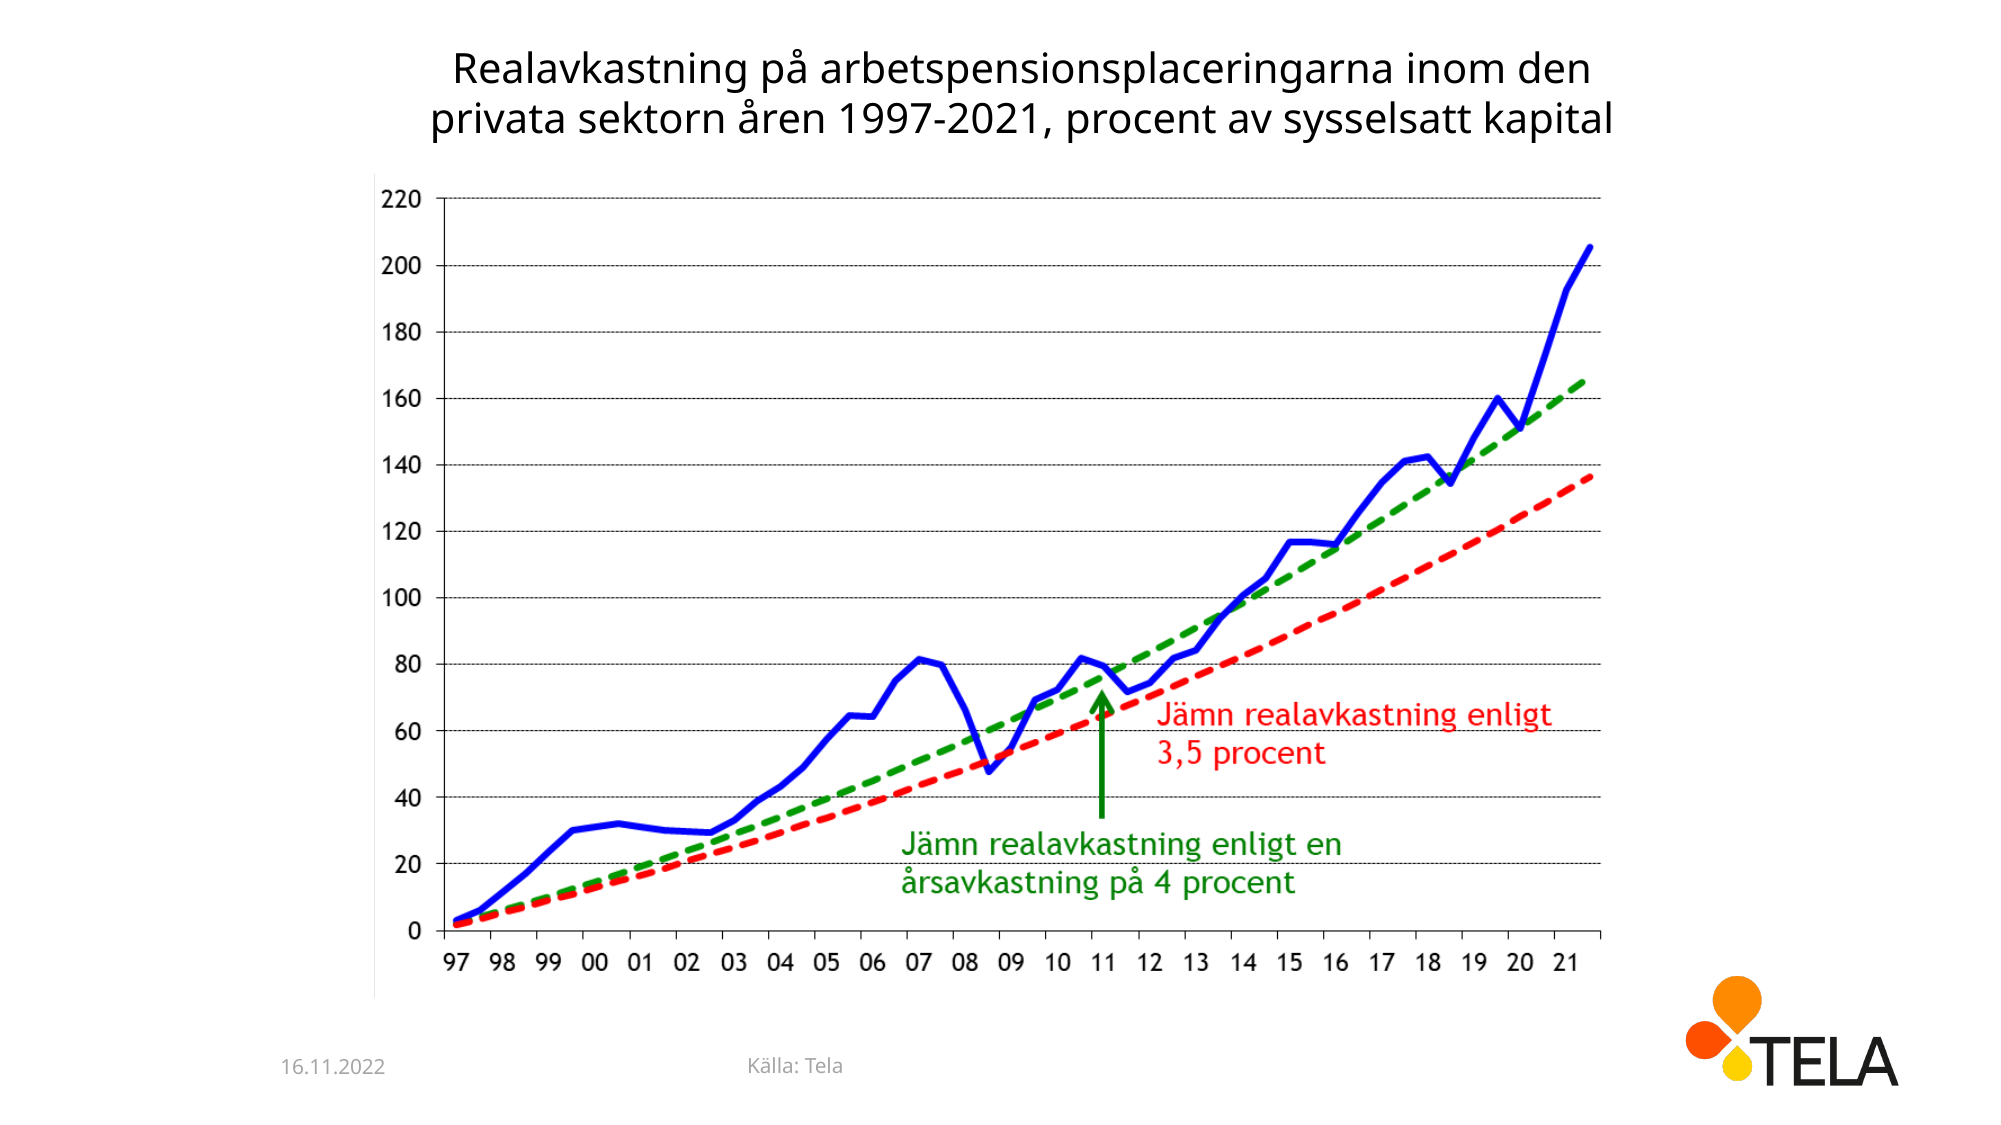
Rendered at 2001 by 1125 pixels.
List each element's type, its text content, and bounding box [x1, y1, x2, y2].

picture [373, 174, 1627, 999]
title Realavkastning på arbetspensionsplaceringarna inom den privata sektorn åren 1997-2021, procent av sysselsatt kapital [390, 0, 1655, 185]
picture [1674, 964, 1910, 1097]
footer Källa: Tela [732, 1045, 1366, 1106]
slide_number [265, 1045, 732, 1106]
